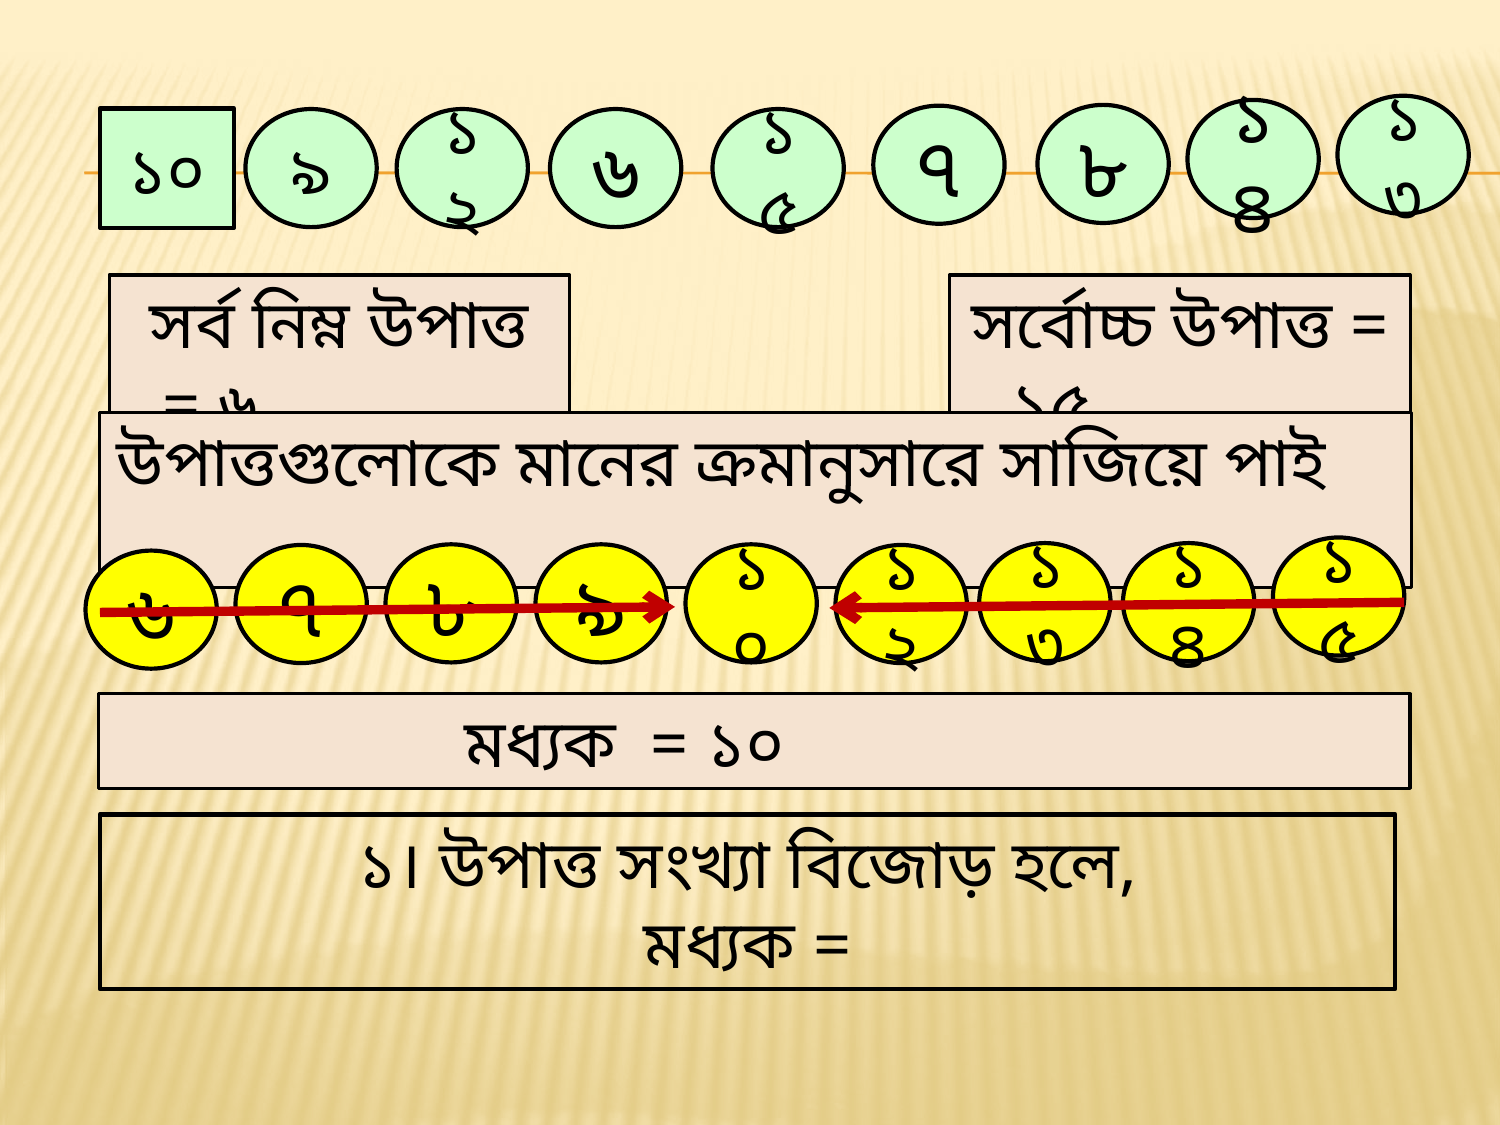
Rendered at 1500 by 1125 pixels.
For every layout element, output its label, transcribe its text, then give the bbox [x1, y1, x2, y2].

text_box ১৪ [1120, 540, 1257, 600]
text_box ১৩ [977, 540, 1113, 600]
text_box ৮ [390, 631, 512, 665]
text_box ১২ [394, 106, 530, 230]
text_box ১৩ [982, 626, 1108, 664]
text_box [828, 601, 1405, 609]
text_box মধ্যক = ১০ [98, 693, 1411, 789]
text_box ৯ [540, 630, 663, 665]
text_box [99, 606, 676, 613]
text_box ১২ [833, 542, 969, 600]
text_box ৭ [233, 542, 369, 604]
text_box ১২ [837, 626, 965, 666]
text_box ৮ [1035, 102, 1171, 226]
text_box ৬ [547, 106, 684, 230]
text_box উপাত্তগুলোকে মানের ক্রমানুসারে সাজিয়ে পাই [99, 412, 1412, 588]
text_box ৬ [83, 548, 219, 671]
text_box ৮ [383, 542, 519, 604]
text_box ১০ [683, 542, 819, 665]
text_box ১৪ [1126, 626, 1251, 664]
text_box ৯ [243, 106, 379, 230]
list ১০ [98, 106, 236, 230]
text_box ৭ [871, 103, 1007, 226]
text_box ৯ [533, 542, 669, 603]
text_box ১৫ [1279, 625, 1399, 658]
text_box ১৩ [1335, 93, 1471, 216]
text_box ৭ [240, 631, 362, 666]
text_box ১৫ [1270, 535, 1407, 603]
text_box সর্বোচ্চ উপাত্ত = ১৫ [949, 274, 1411, 412]
text_box ১৪ [1185, 97, 1321, 221]
text_box সর্ব নিম্ন উপাত্ত = ৬ [109, 274, 570, 412]
text_box ১৫ [710, 106, 846, 230]
